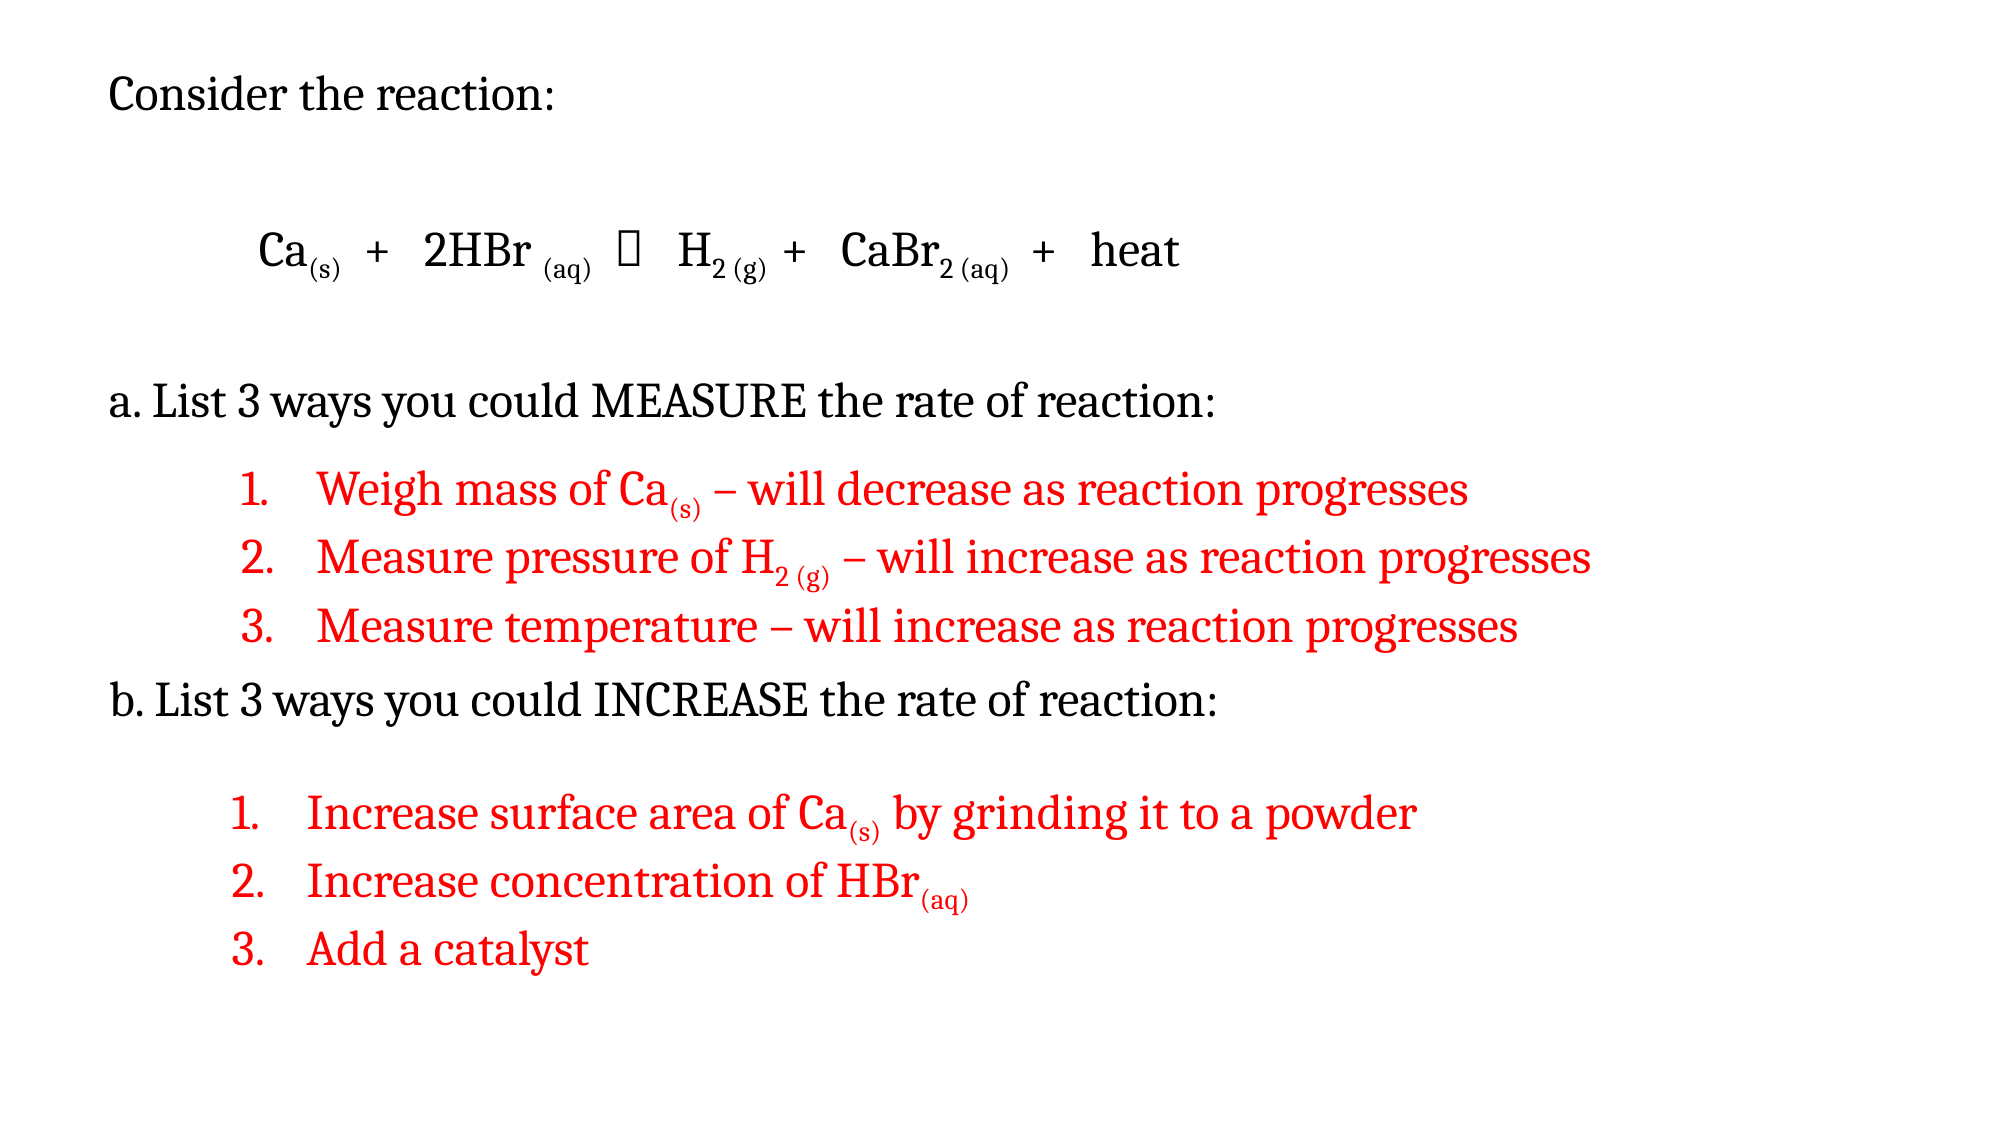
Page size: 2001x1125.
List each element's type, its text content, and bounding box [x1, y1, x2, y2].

text_box Increase surface area of Ca(s) by grinding it to a powder Increase concentration of HBr(aq) Add a catalyst [216, 771, 1433, 1044]
text_box Weigh mass of Ca(s) – will decrease as reaction progresses Measure pressure of H2 (g) – will increase as reaction progresses Measure temperature – will increase as reaction progresses [226, 448, 1607, 720]
list Consider the reaction: Ca(s) + 2HBr (aq)  H2 (g) + CaBr2 (aq) + heat a. List 3 ways you could MEASURE the rate of reaction: b. List 3 ways you could INCREASE the rate of reaction: [93, 60, 1819, 1050]
